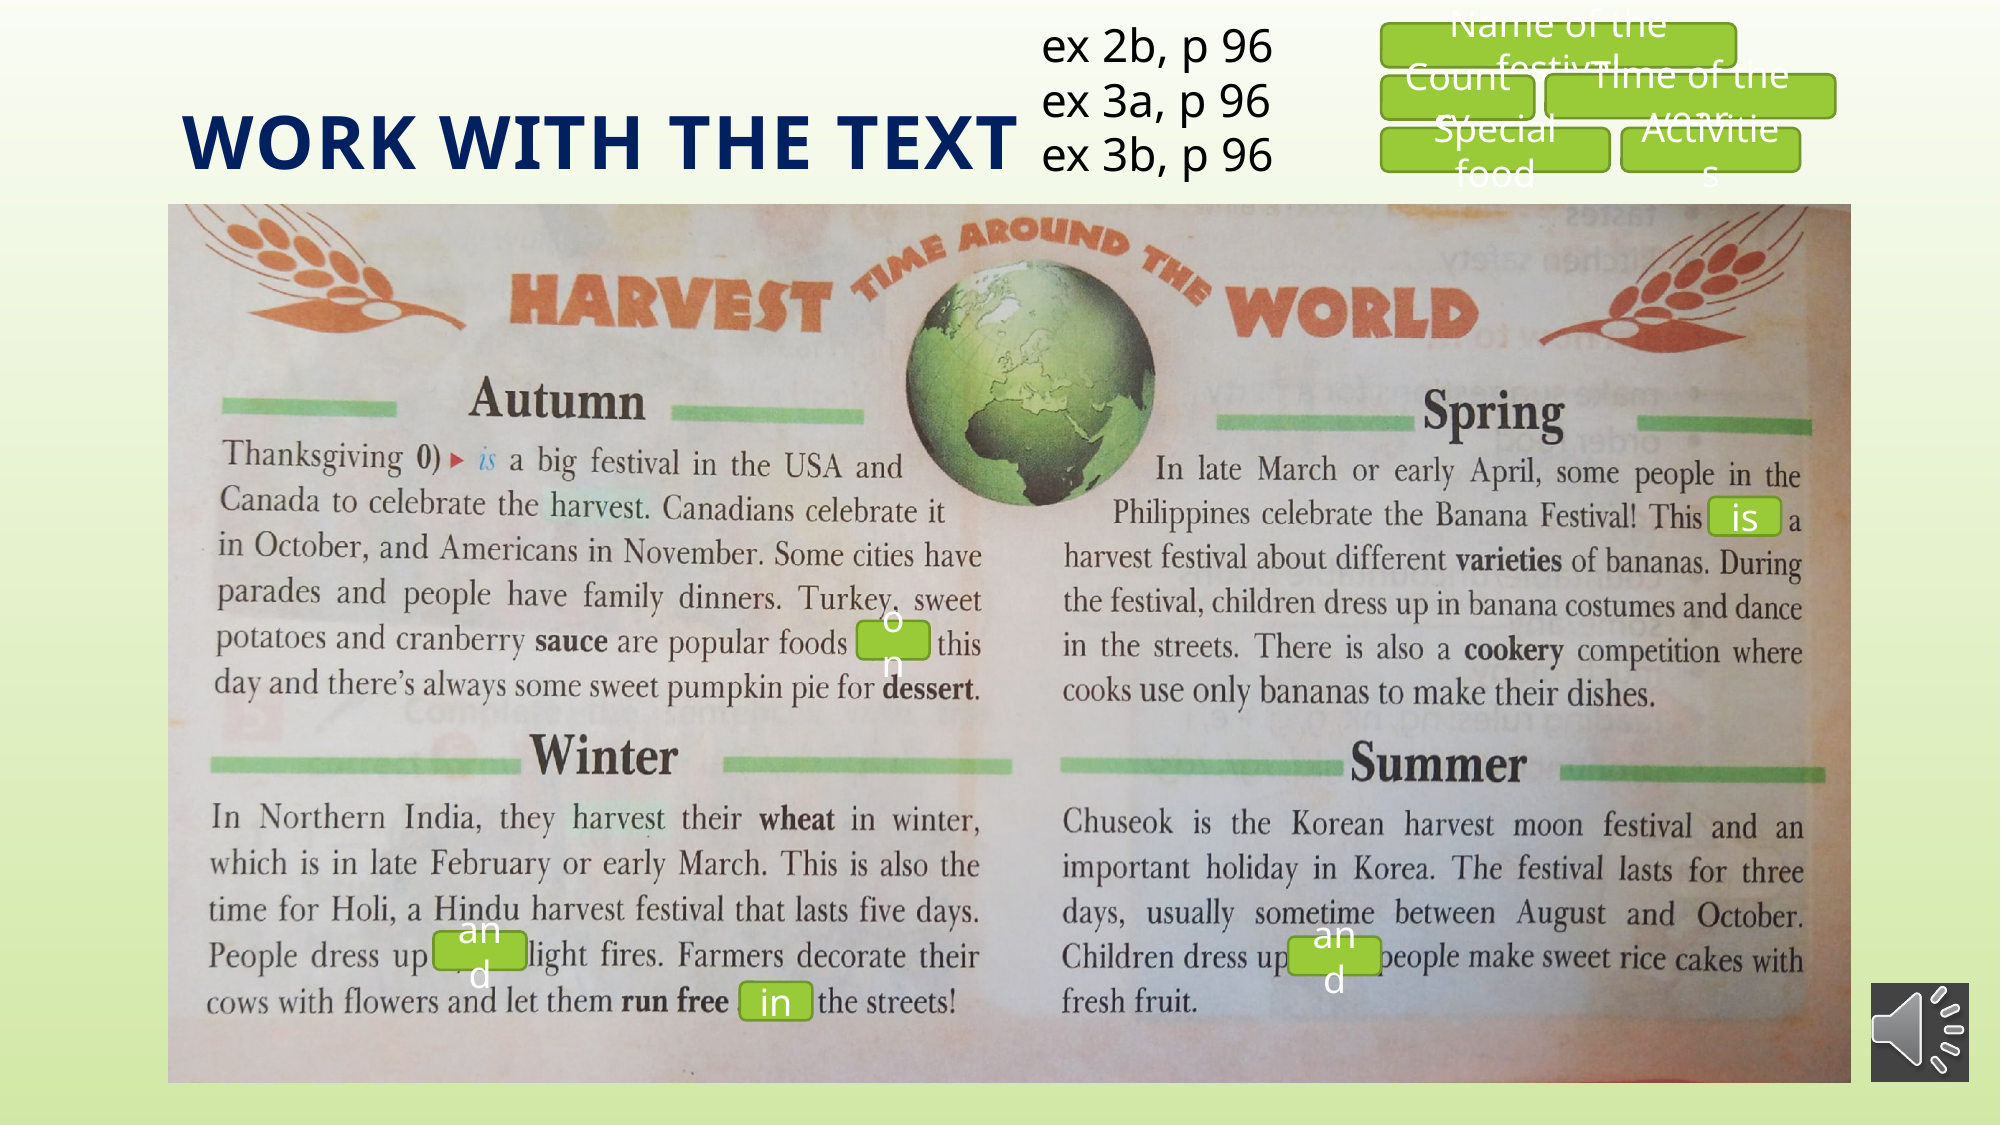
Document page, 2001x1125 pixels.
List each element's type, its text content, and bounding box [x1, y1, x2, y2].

title Work with the text [168, 104, 1018, 192]
list ex 2b, p 96 ex 3a, p 96 ex 3b, p 96 [1018, 8, 1309, 192]
text_box Country [1379, 74, 1536, 121]
title Work with the text [1309, 104, 1763, 192]
picture [167, 204, 1851, 1083]
text_box Special food [1379, 126, 1612, 174]
text_box Time of the year [1544, 72, 1837, 120]
picture [1870, 982, 1971, 1083]
text_box Activities [1620, 126, 1802, 174]
text_box Name of the festival [1379, 22, 1738, 69]
